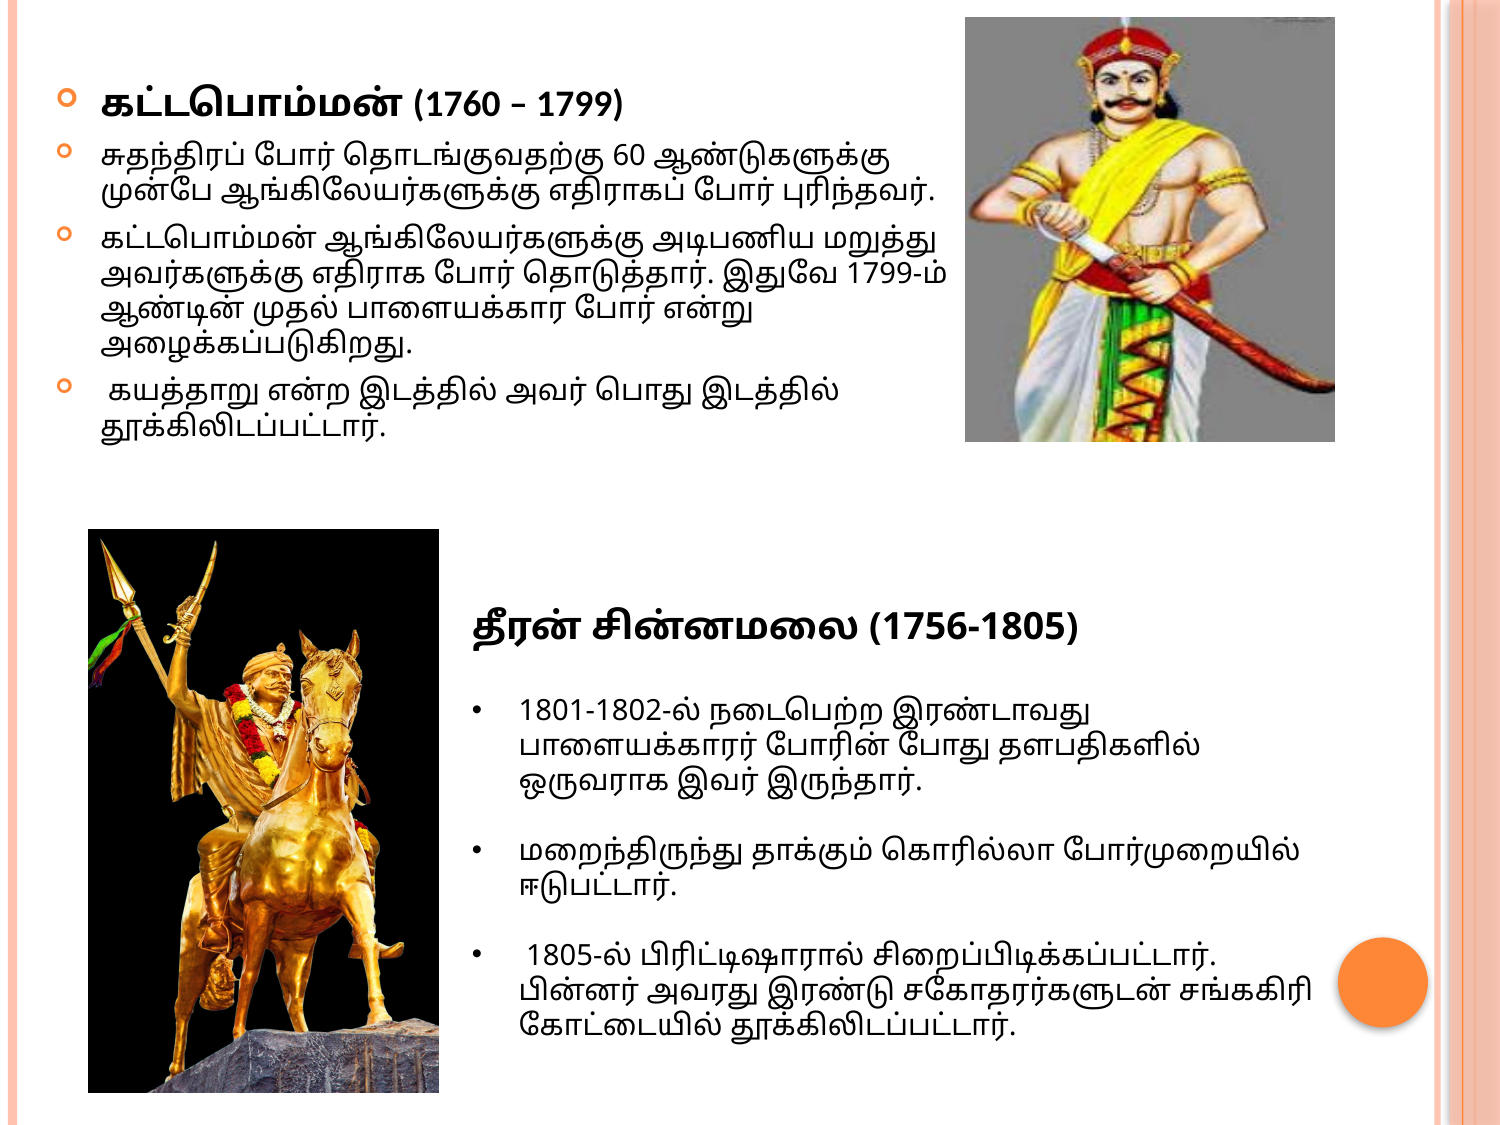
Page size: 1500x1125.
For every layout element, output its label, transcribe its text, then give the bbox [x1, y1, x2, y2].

picture [965, 16, 1335, 443]
picture [87, 529, 439, 1093]
text_box தீரன் சின்னமலை (1756-1805) 1801-1802-ல் நடைபெற்ற இரண்டாவது பாளையக்காரர் போரின் போது தளபதிகளில் ஒருவராக இவர் இருந்தார். மறைந்திருந்து தாக்கும் கொரில்லா போர்முறையில் ஈடுபட்டார். 1805-ல் பிரிட்டிஷாரால் சிறைப்பிடிக்கப்பட்டார். பின்னர் அவரது இரண்டு சகோதரர்களுடன் சங்ககிரி கோட்டையில் தூக்கிலிடப்பட்டார். [457, 594, 1335, 1049]
list கட்டபொம்மன் (1760 – 1799) சுதந்திரப் போர் தொடங்குவதற்கு 60 ஆண்டுகளுக்கு முன்பே ஆங்கிலேயர்களுக்கு எதிராகப் போர் புரிந்தவர். கட்டபொம்மன் ஆங்கிலேயர்களுக்கு அடிபணிய மறுத்து அவர்களுக்கு எதிராக போர் தொடுத்தார். இதுவே 1799-ம் ஆண்டின் முதல் பாளையக்கார போர் என்று அழைக்கப்படுகிறது. கயத்தாறு என்ற இடத்தில் அவர் பொது இடத்தில் தூக்கிலிடப்பட்டார். [40, 71, 966, 634]
